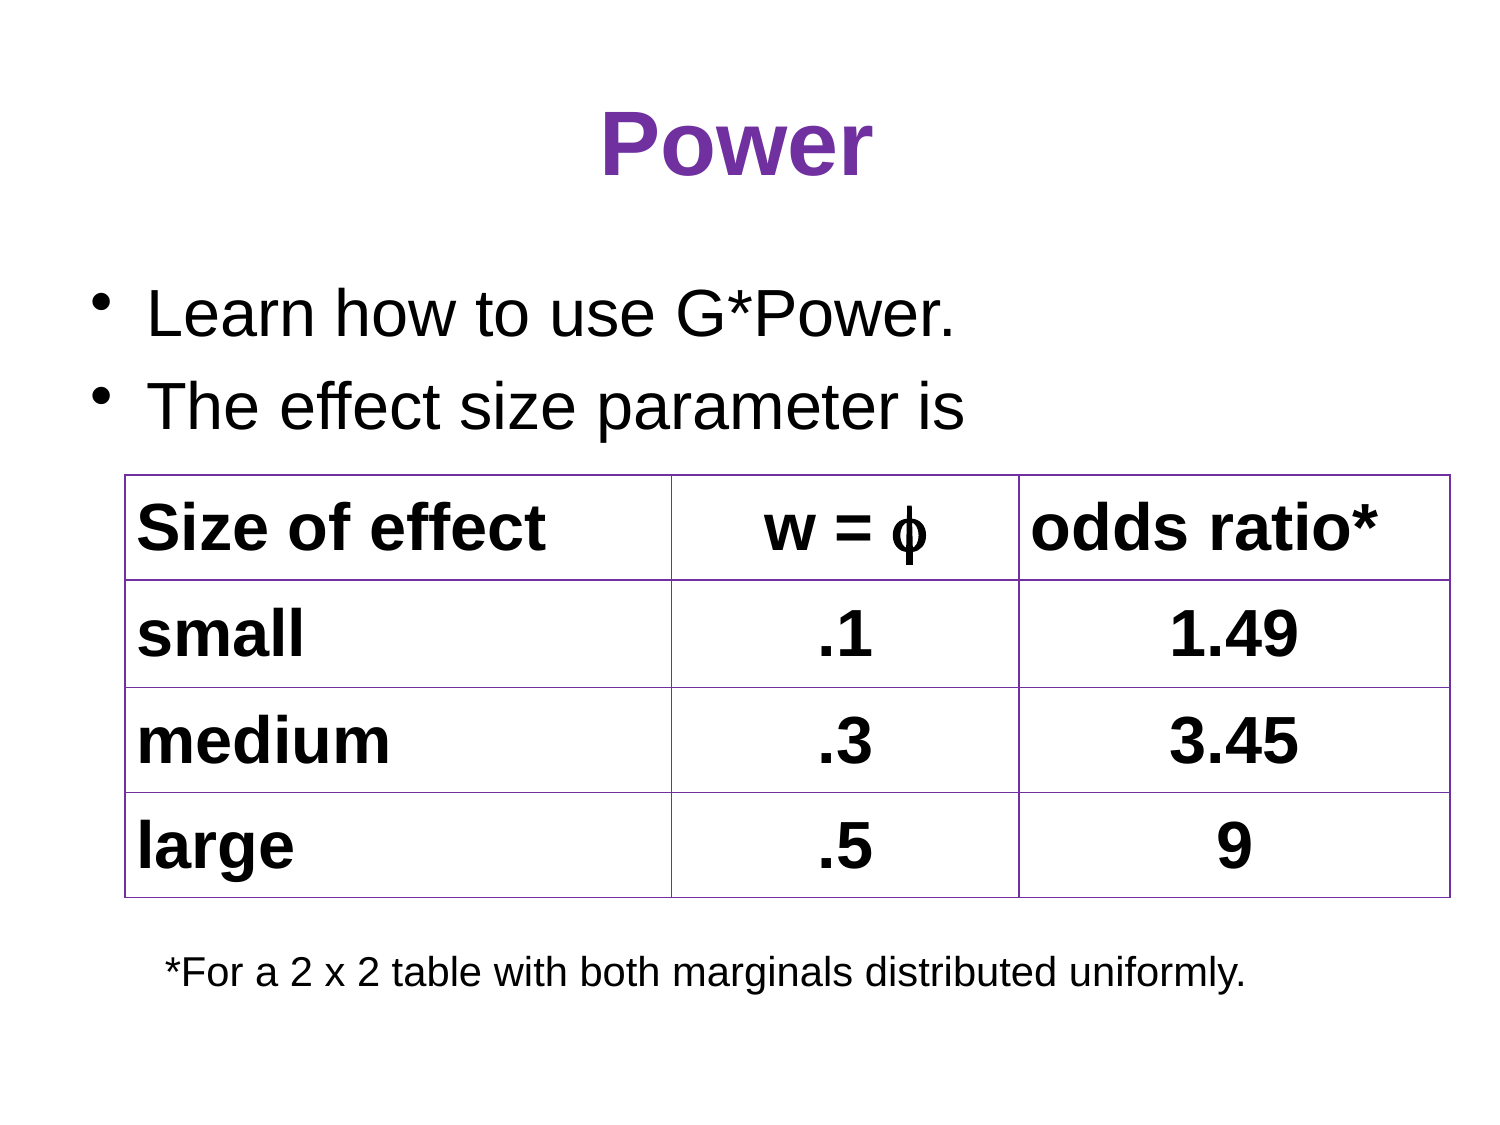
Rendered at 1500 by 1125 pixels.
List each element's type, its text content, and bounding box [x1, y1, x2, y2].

table_cell 9 [1020, 793, 1449, 897]
table_cell small [126, 581, 671, 687]
table_header w =  [672, 476, 1018, 579]
table_cell medium [126, 688, 671, 792]
table_header odds ratio* [1020, 476, 1449, 579]
table_cell 3.45 [1020, 688, 1449, 792]
table_cell .1 [672, 581, 1018, 687]
text_box *For a 2 x 2 table with both marginals distributed uniformly. [150, 937, 1313, 1053]
list Learn how to use G*Power. The effect size parameter is [74, 262, 1426, 1006]
title Power [74, 44, 1426, 233]
table_cell large [126, 793, 671, 897]
table_cell .5 [672, 793, 1018, 897]
table_cell 1.49 [1020, 581, 1449, 687]
table_header Size of effect [126, 476, 671, 579]
table_cell .3 [672, 688, 1018, 792]
